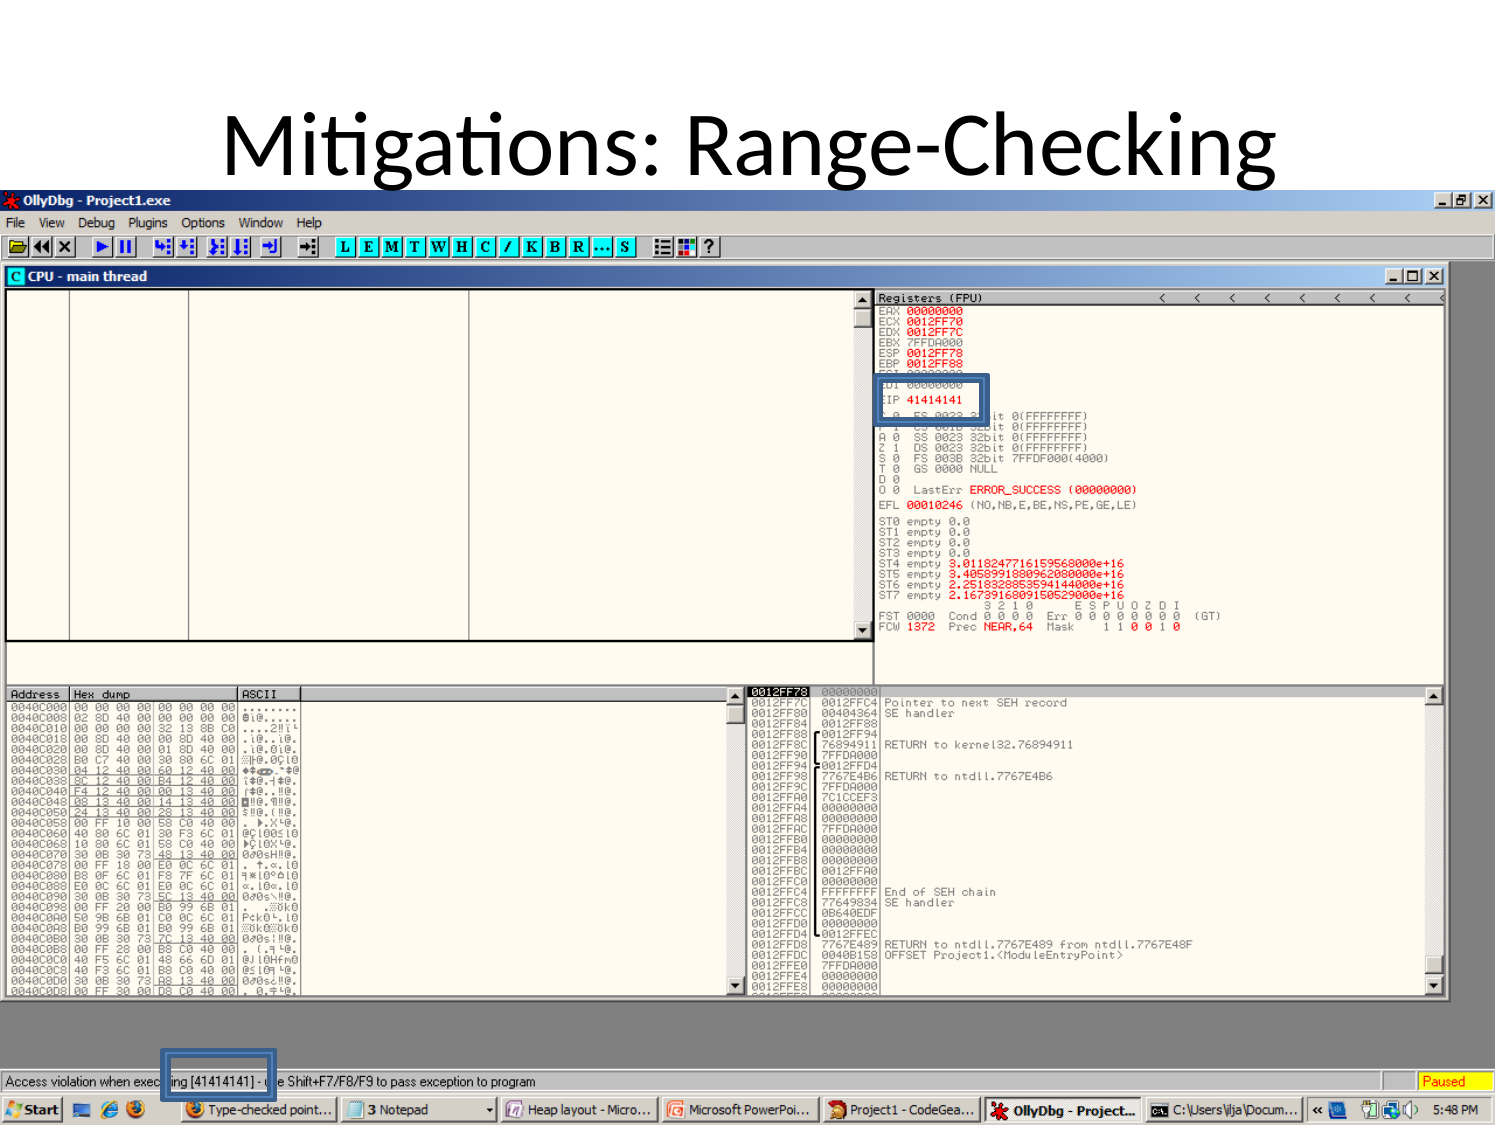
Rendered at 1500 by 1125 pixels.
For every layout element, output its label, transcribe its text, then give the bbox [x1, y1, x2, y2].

title Mitigations: Range-Checking [75, 45, 1425, 188]
picture [0, 190, 1496, 1125]
